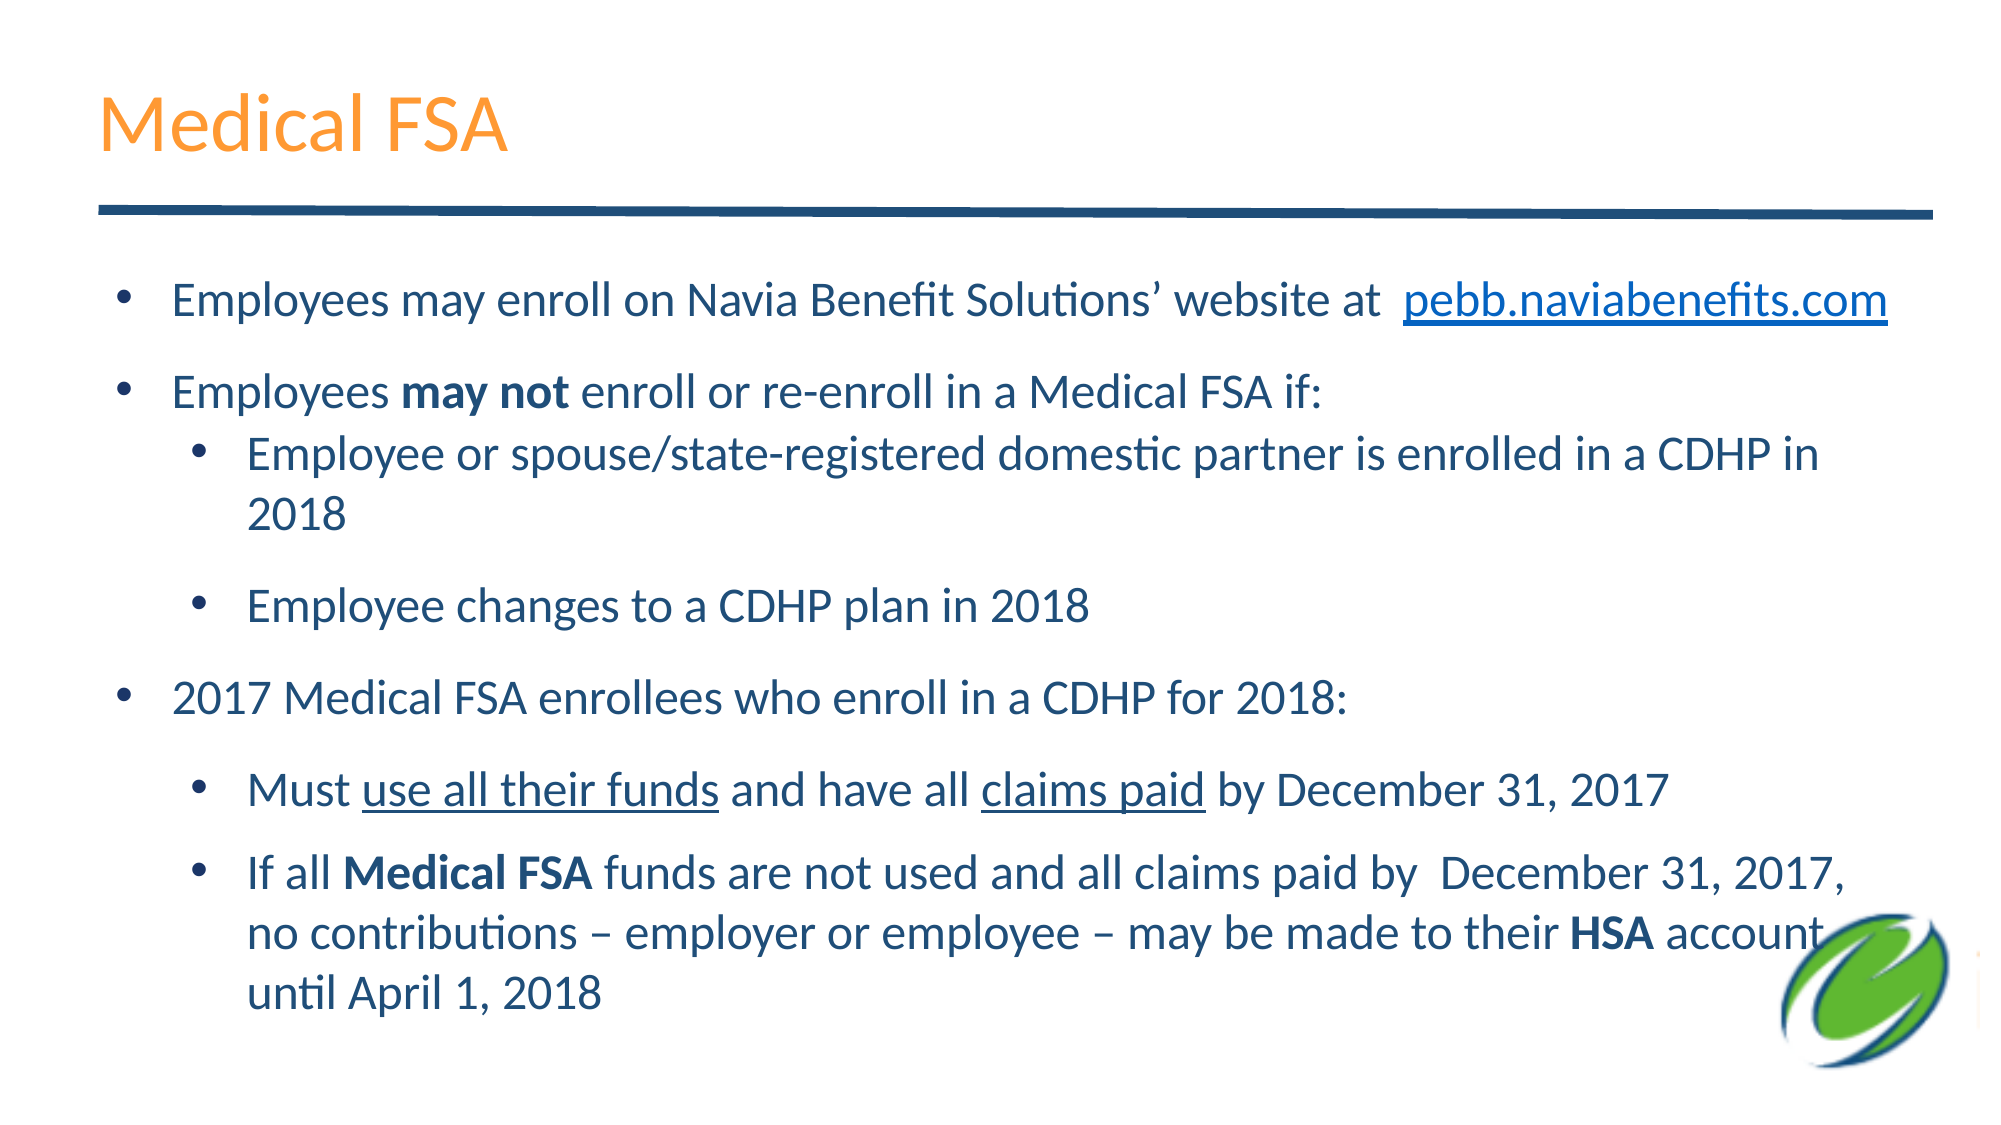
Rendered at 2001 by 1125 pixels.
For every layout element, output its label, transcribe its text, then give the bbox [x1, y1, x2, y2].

text_box Medical FSA [82, 60, 1933, 176]
picture [1760, 910, 1980, 1083]
text_box Employees may enroll on Navia Benefit Solutions’ website at pebb.naviabenefits.com Employees may not enroll or re-enroll in a Medical FSA if: Employee or spouse/state-registered domestic partner is enrolled in a CDHP in 2018 Employee changes to a CDHP plan in 2018 2017 Medical FSA enrollees who enroll in a CDHP for 2018: Must use all their funds and have all claims paid by December 31, 2017 If all Medical FSA funds are not used and all claims paid by December 31, 2017, no contributions – employer or employee – may be made to their HSA account until April 1, 2018 [98, 259, 1969, 1027]
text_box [98, 209, 1933, 215]
